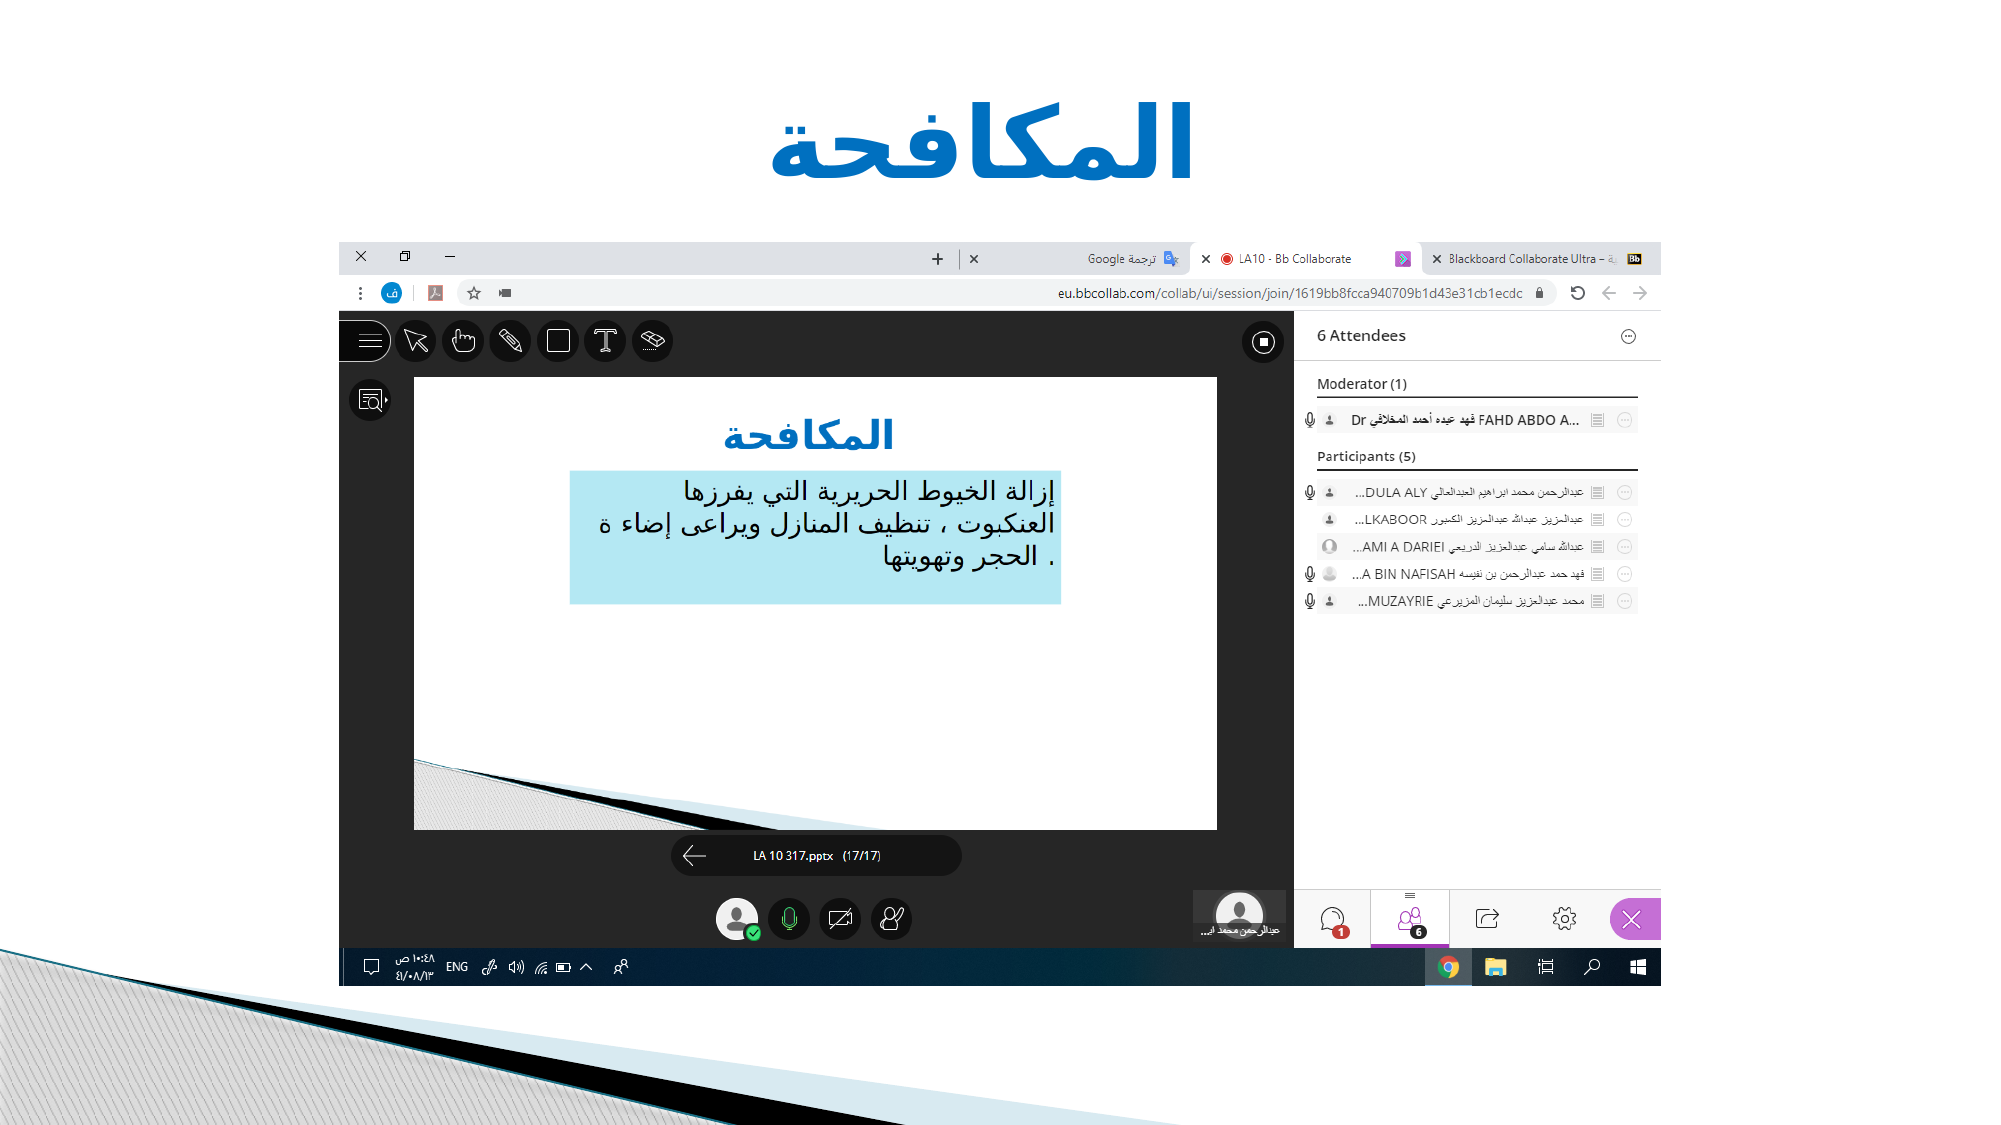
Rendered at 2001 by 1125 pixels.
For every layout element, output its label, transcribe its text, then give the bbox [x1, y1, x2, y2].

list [339, 242, 1661, 986]
title المكافحة [99, 45, 1900, 233]
